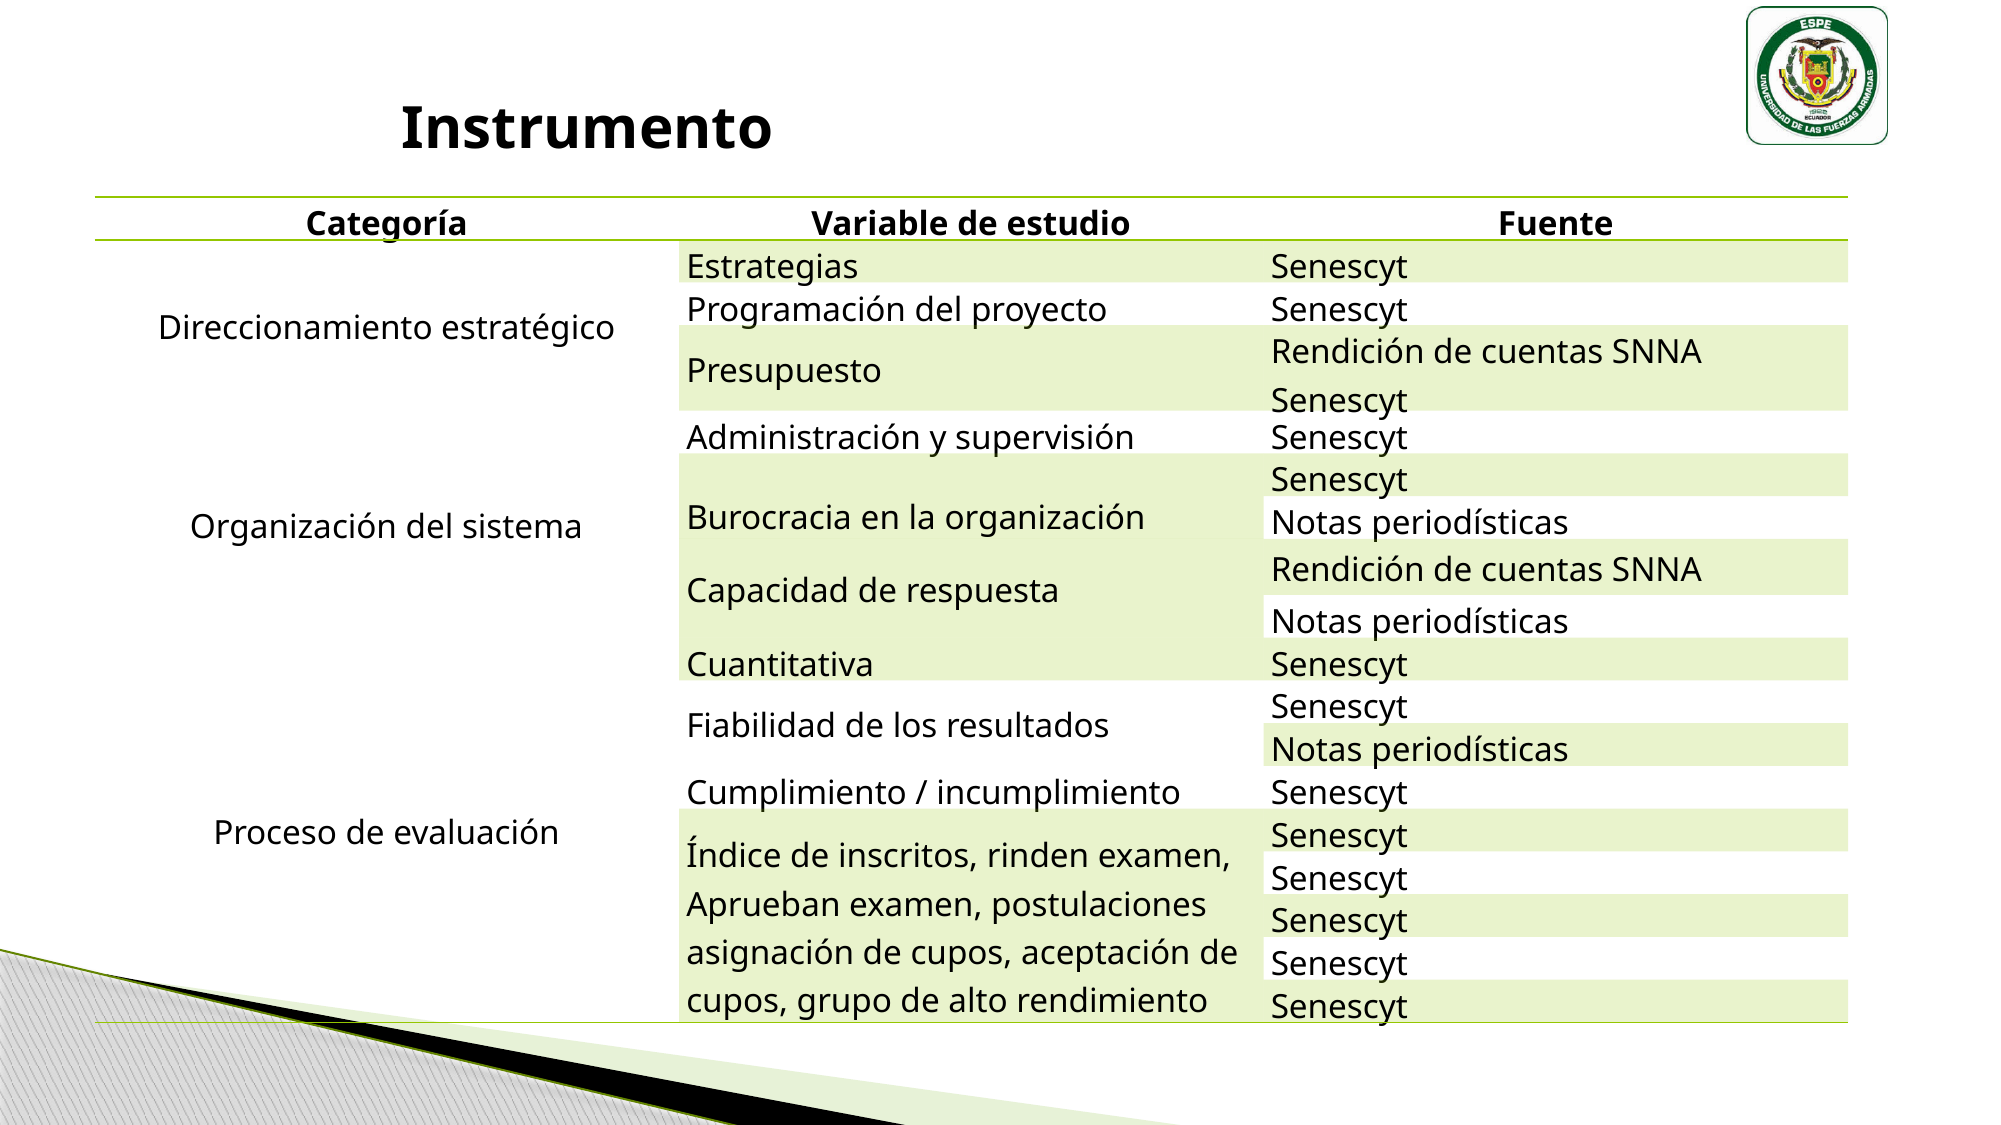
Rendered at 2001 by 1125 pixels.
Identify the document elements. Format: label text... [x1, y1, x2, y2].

table_cell Senescyt [1264, 241, 1848, 282]
table_cell Senescyt [1264, 766, 1848, 809]
table_cell Senescyt [1264, 453, 1848, 496]
table_cell Capacidad de respuesta [679, 539, 1264, 638]
table_cell Fiabilidad de los resultados [679, 680, 1264, 766]
table_cell Senescyt [1264, 282, 1848, 325]
table_cell Senescyt [1264, 851, 1848, 894]
table_cell Programación del proyecto [679, 282, 1264, 325]
table_header Variable de estudio [679, 198, 1264, 239]
table_cell Cuantitativa [679, 638, 1264, 680]
table_cell Índice de inscritos, rinden examen, Aprueban examen, postulaciones asignación de cupos, aceptación de cupos, grupo de alto rendimiento [679, 809, 1264, 1022]
table_cell Senescyt [1264, 980, 1848, 1022]
table_cell Direccionamiento estratégico [95, 241, 679, 411]
table_cell Notas periodísticas [1264, 496, 1848, 539]
table_cell Cumplimiento / incumplimiento [679, 766, 1264, 809]
table_cell Senescyt [1264, 680, 1848, 723]
table_cell Senescyt [1264, 638, 1848, 680]
table_cell Senescyt [1264, 411, 1848, 453]
table_cell Proceso de evaluación [95, 638, 679, 1022]
table_cell Organización del sistema [95, 411, 679, 638]
picture [1746, 6, 1888, 145]
table_cell Senescyt [1264, 809, 1848, 851]
table_cell Presupuesto [679, 325, 1264, 411]
table_header Fuente [1264, 198, 1848, 239]
table_header Categoría [95, 198, 679, 239]
text_box Instrumento [387, 82, 788, 168]
table_cell Senescyt [1264, 894, 1848, 937]
table_cell Notas periodísticas [1264, 723, 1848, 766]
table_cell Estrategias [679, 241, 1264, 282]
table_cell Administración y supervisión [679, 411, 1264, 453]
table_cell Notas periodísticas [1264, 595, 1848, 638]
table_cell Senescyt [1264, 937, 1848, 980]
table_cell Burocracia en la organización [679, 453, 1264, 539]
table_cell Rendición de cuentas SNNA [1264, 539, 1848, 595]
table_cell Rendición de cuentas SNNA Senescyt [1264, 325, 1848, 411]
